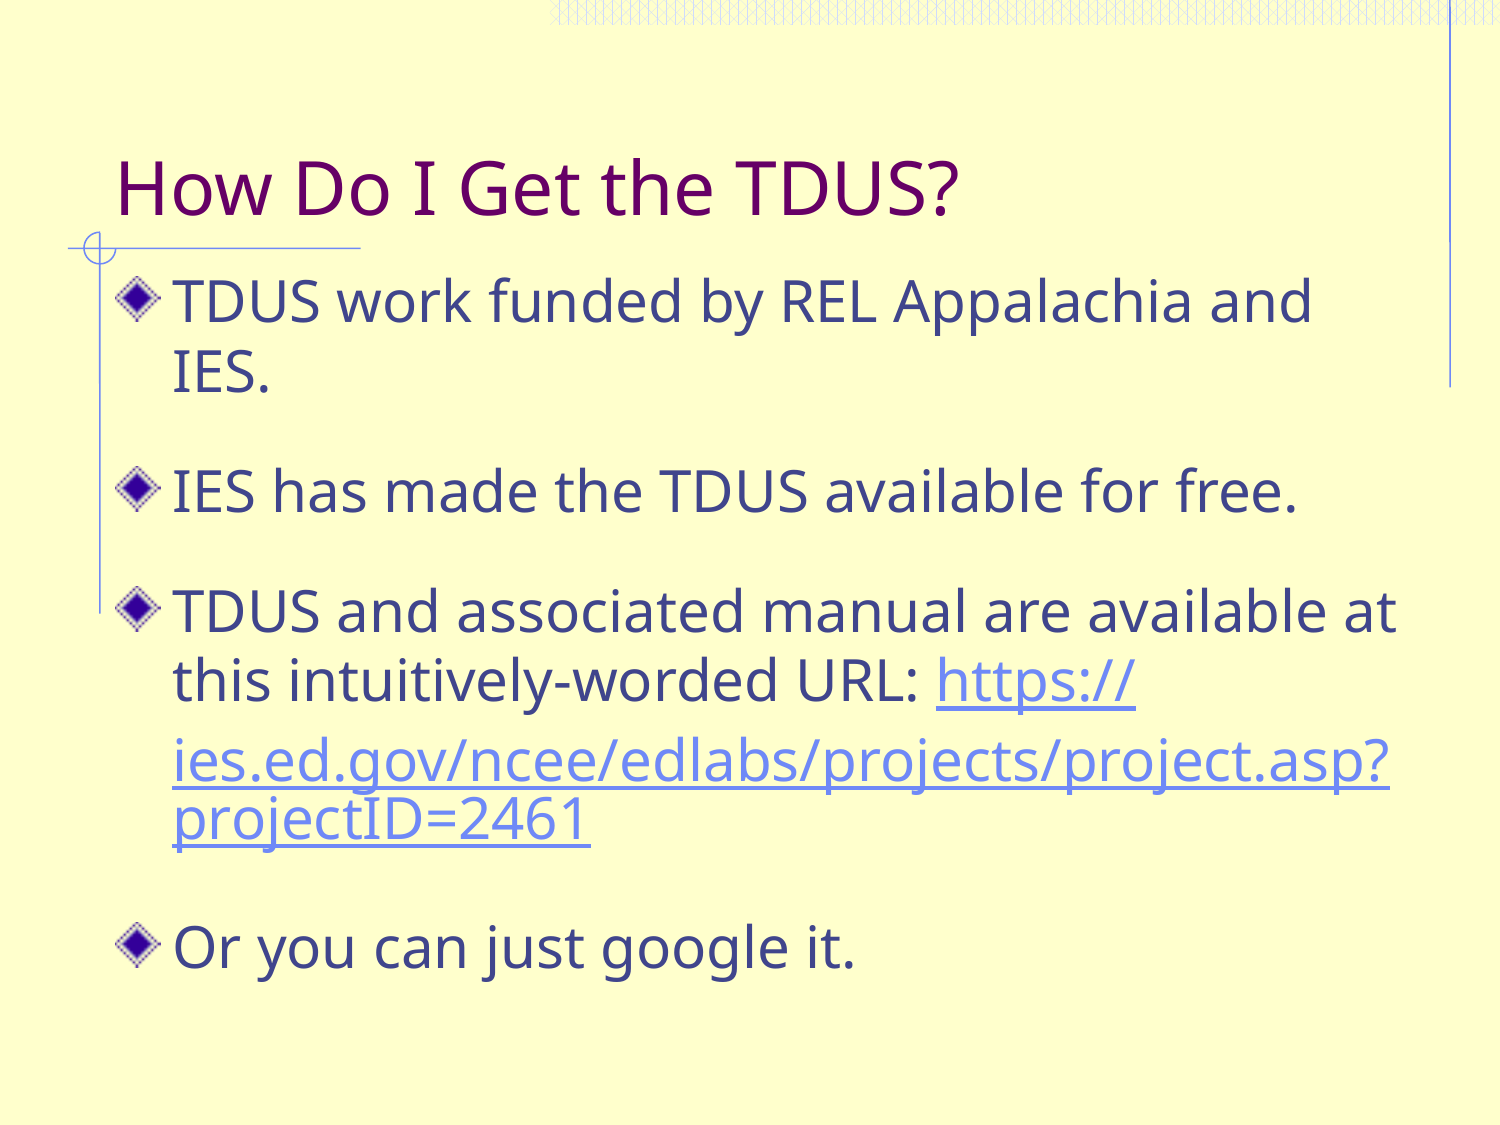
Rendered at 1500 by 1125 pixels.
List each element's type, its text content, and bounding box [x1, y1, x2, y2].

picture [115, 922, 161, 968]
picture [115, 586, 161, 632]
title How Do I Get the TDUS? [99, 50, 1375, 238]
picture [115, 466, 161, 512]
picture [115, 276, 161, 322]
list TDUS work funded by REL Appalachia and IES. IES has made the TDUS available for free. TDUS and associated manual are available at this intuitively-worded URL: https://ies.ed.gov/ncee/edlabs/projects/project.asp?projectID=2461 Or you can just google it. [100, 256, 1425, 1032]
